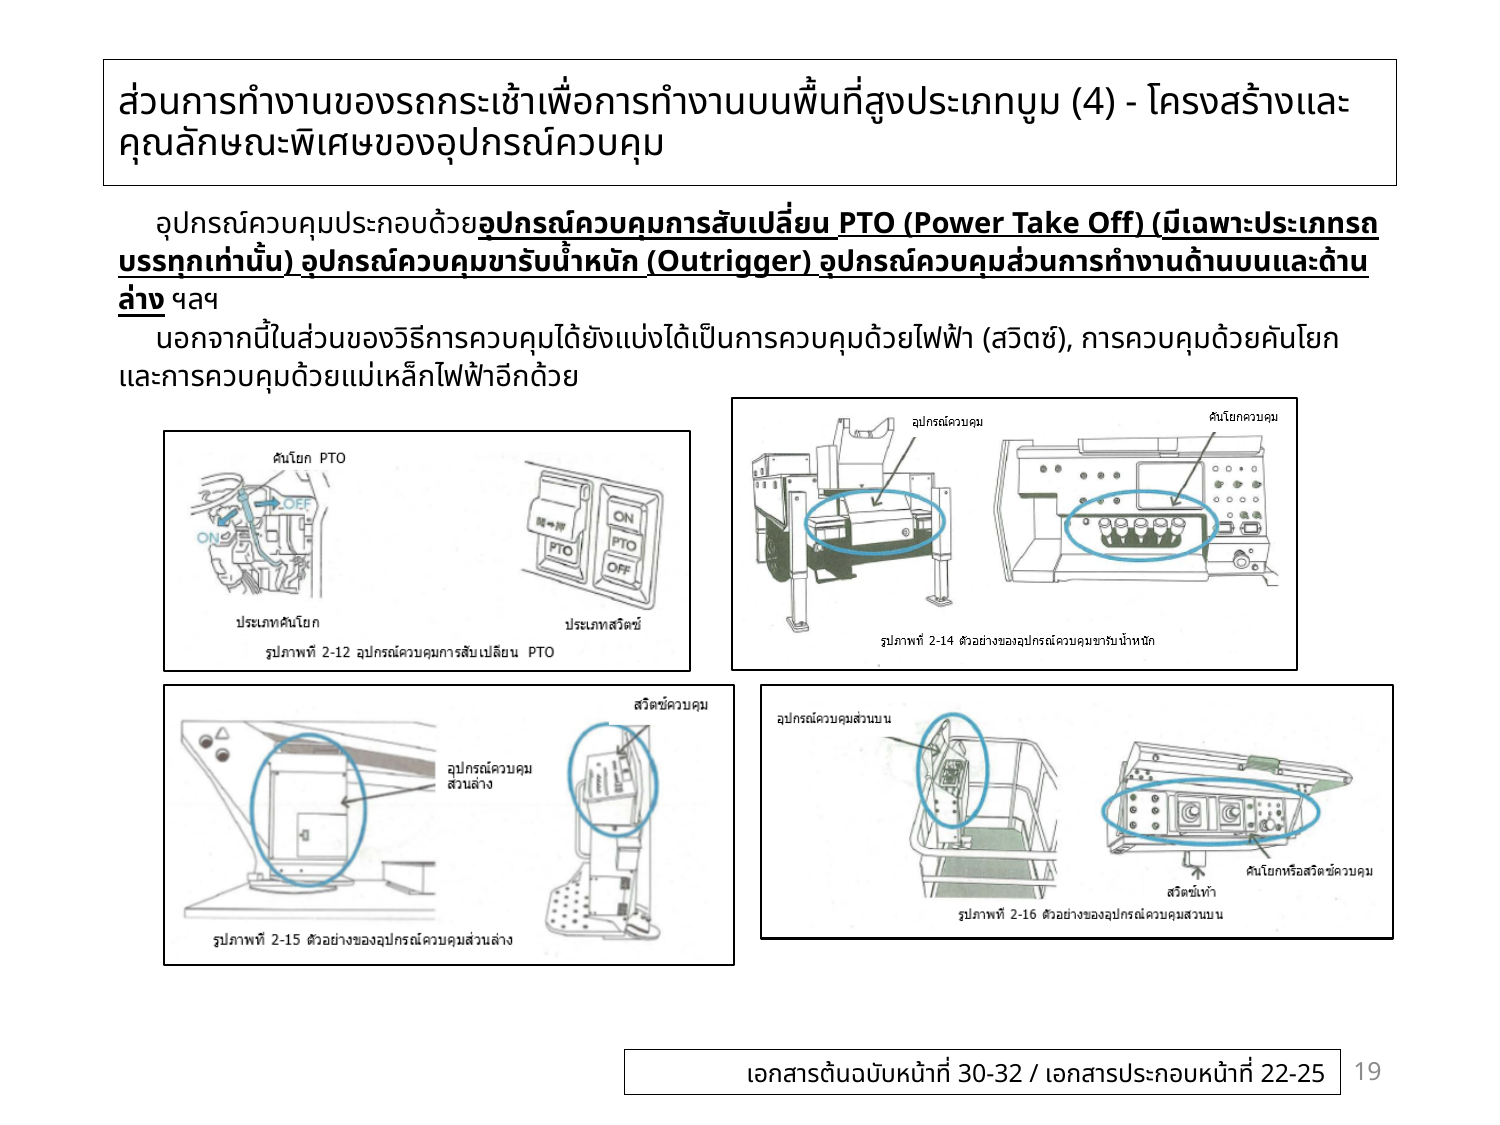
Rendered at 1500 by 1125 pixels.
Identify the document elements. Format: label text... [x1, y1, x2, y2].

text_box เอกสารต้นฉบับหน้าที่ 30-32 / เอกสารประกอบหน้าที่ 22-25 [624, 1049, 1059, 1095]
title ส่วนการทำงานของรถกระเช้าเพื่อการทำงานบนพื้นที่สูงประเภทบูม (4) - โครงสร้างและคุณลักษณะพิเศษของอุปกรณ์ควบคุม [103, 59, 1397, 186]
slide_number 19 [1059, 1042, 1397, 1103]
picture [732, 399, 1296, 670]
text_box อุปกรณ์ควบคุมประกอบด้วยอุปกรณ์ควบคุมการสับเปลี่ยน PTO (Power Take Off) (มีเฉพาะประเภทรถบรรทุกเท่านั้น) อุปกรณ์ควบคุมขารับน้ำหนัก (Outrigger) อุปกรณ์ควบคุมส่วนการทำงานด้านบนและด้านล่าง ฯลฯ นอกจากนี้ในส่วนของวิธีการควบคุมได้ยังแบ่งได้เป็นการควบคุมด้วยไฟฟ้า (สวิตซ์), การควบคุมด้วยคันโยกและการควบคุมด้วยแม่เหล็กไฟฟ้าอีกด้วย [103, 192, 1397, 458]
picture [164, 686, 733, 965]
picture [761, 686, 1392, 938]
picture [164, 431, 690, 671]
